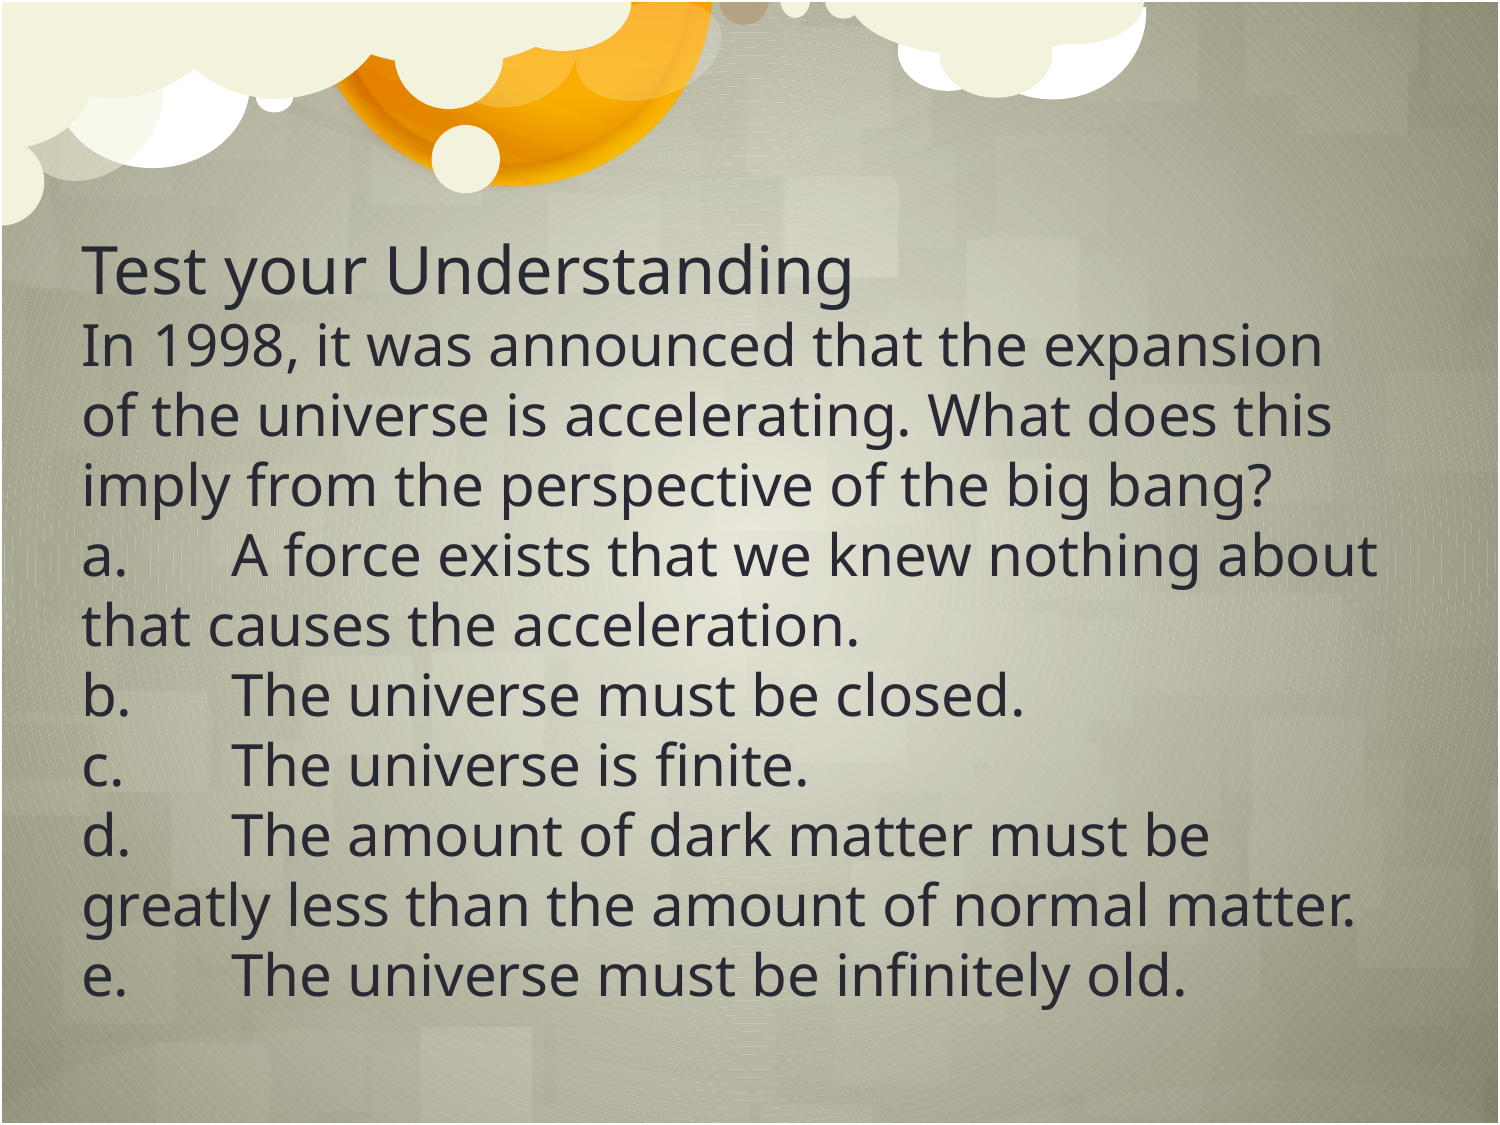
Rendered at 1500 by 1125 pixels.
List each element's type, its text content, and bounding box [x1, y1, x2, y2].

picture [2, 2, 1498, 1123]
text_box Test your Understanding In 1998, it was announced that the expansion of the universe is accelerating. What does this imply from the perspective of the big bang? a. A force exists that we knew nothing about that causes the acceleration. b. The universe must be closed. c. The universe is finite. d. The amount of dark matter must be greatly less than the amount of normal matter. e. The universe must be infinitely old. [66, 150, 1406, 1016]
